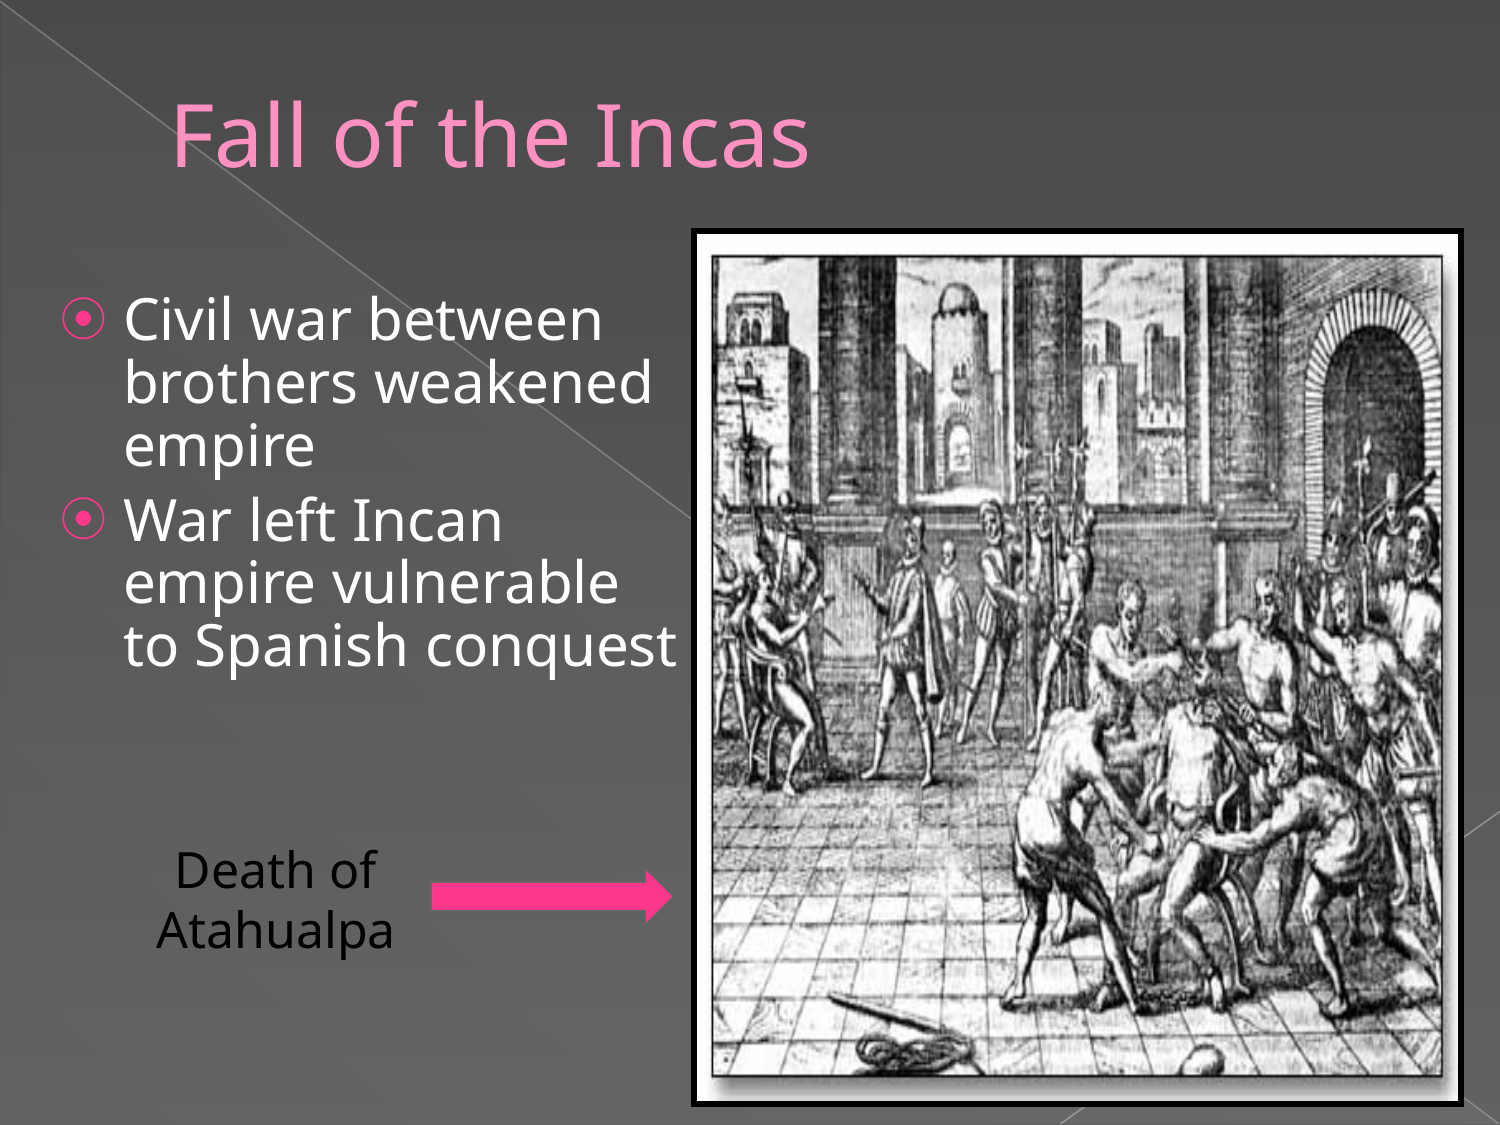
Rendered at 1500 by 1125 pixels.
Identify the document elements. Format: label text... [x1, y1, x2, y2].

text_box Death of Atahualpa [64, 823, 489, 993]
title Fall of the Incas [75, 18, 1425, 248]
text_box [489, 868, 674, 925]
list Civil war between brothers weakened empire War left Incan empire vulnerable to Spanish conquest [34, 282, 691, 1026]
picture [696, 233, 1458, 1101]
